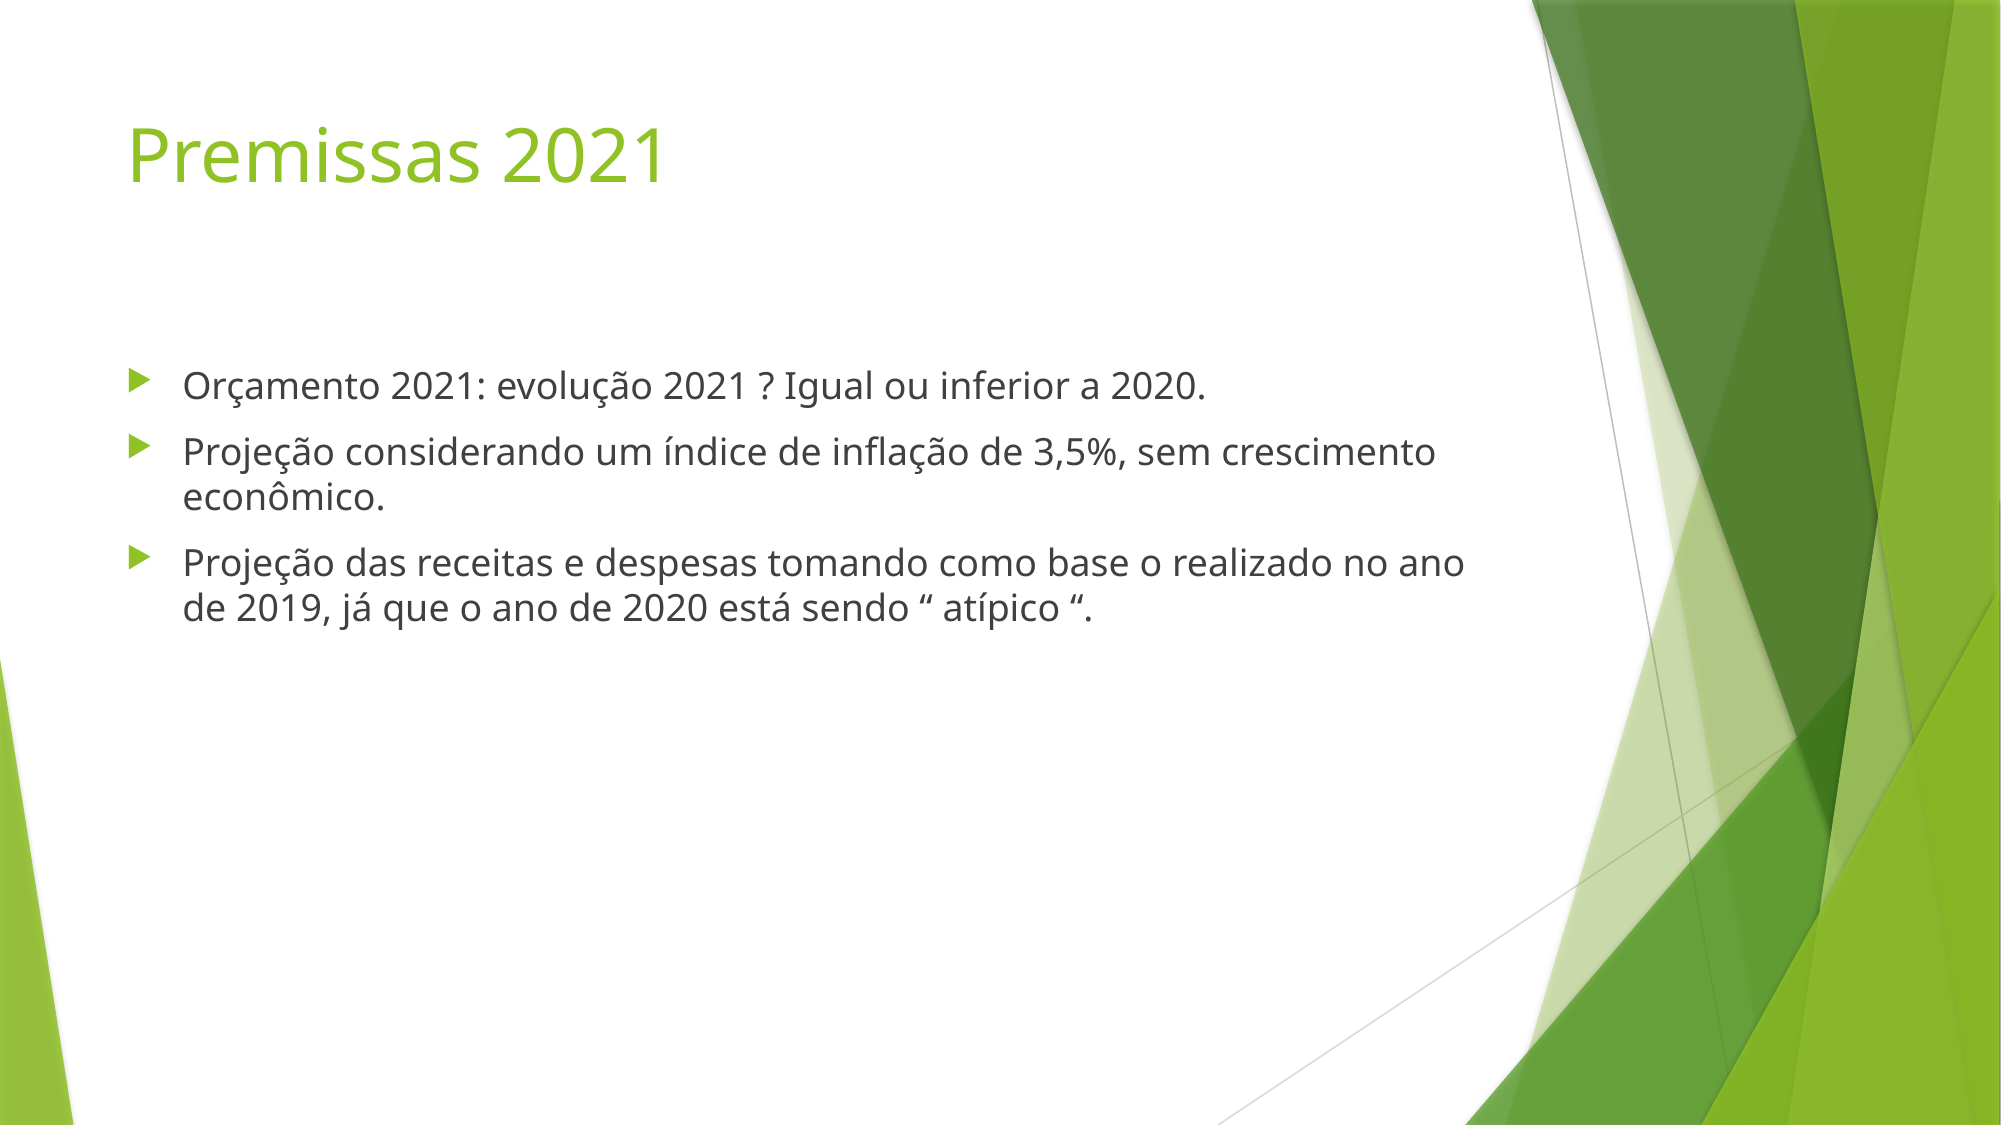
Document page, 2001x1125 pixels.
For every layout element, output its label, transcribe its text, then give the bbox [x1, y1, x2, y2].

title Premissas 2021 [111, 99, 1522, 317]
list Orçamento 2021: evolução 2021 ? Igual ou inferior a 2020. Projeção considerando um índice de inflação de 3,5%, sem crescimento econômico. Projeção das receitas e despesas tomando como base o realizado no ano de 2019, já que o ano de 2020 está sendo “ atípico “. [111, 354, 1522, 992]
